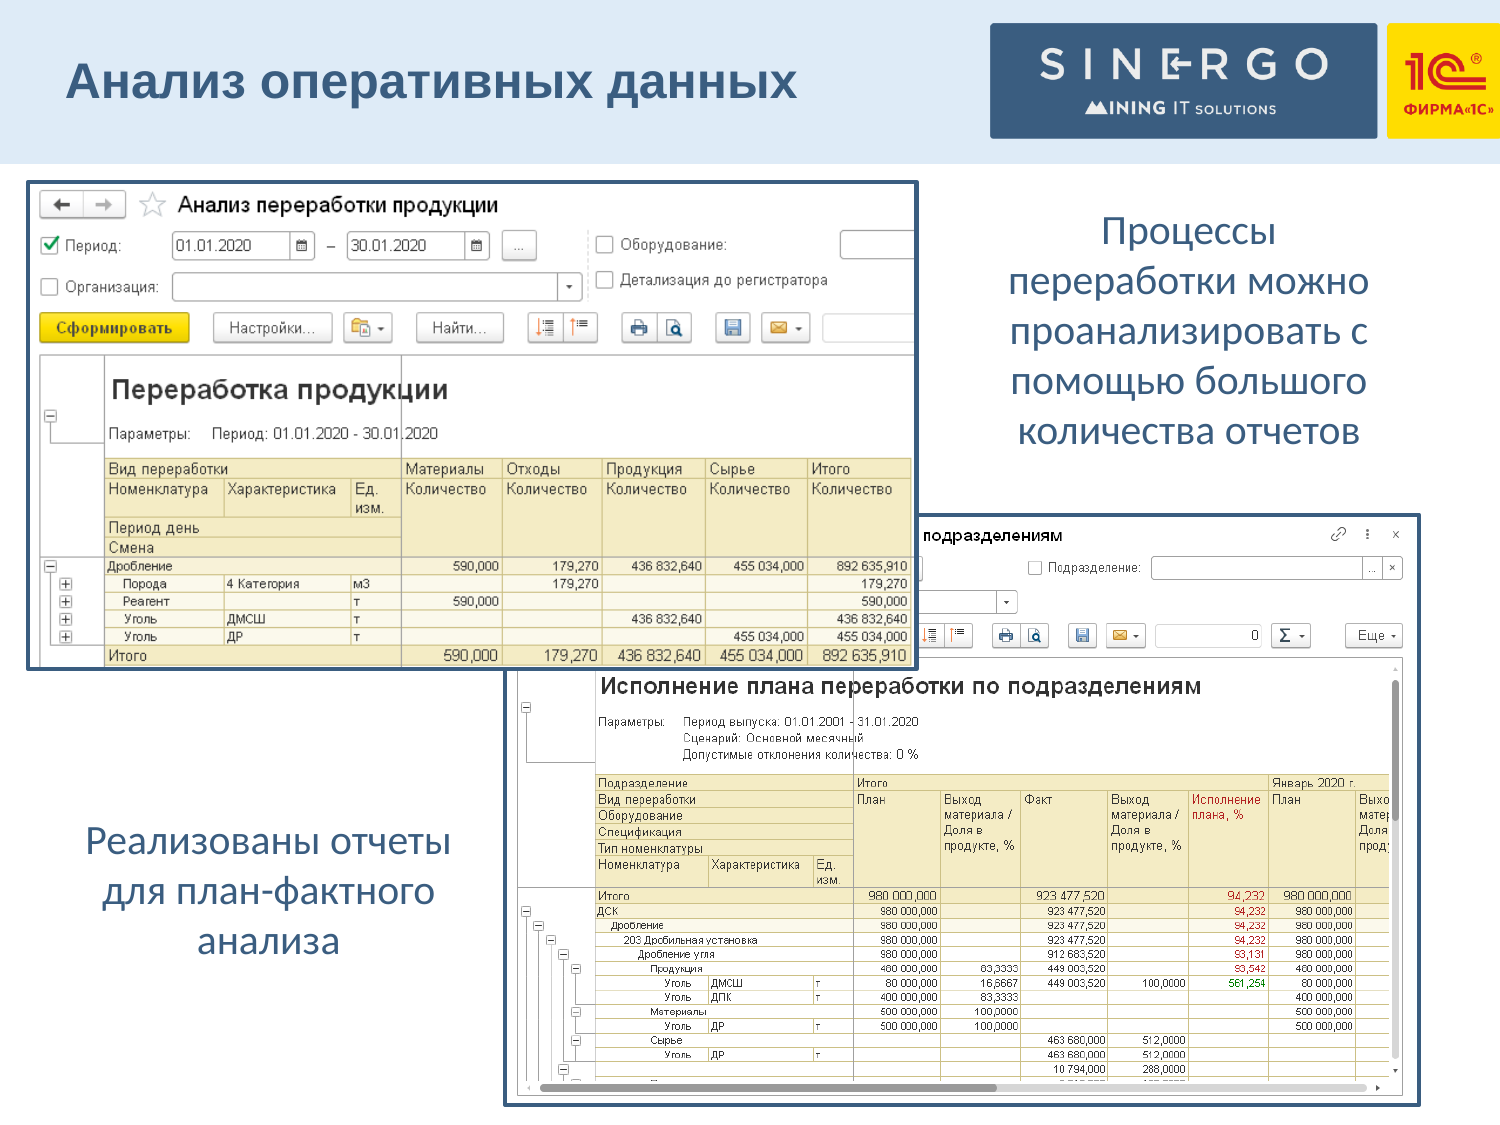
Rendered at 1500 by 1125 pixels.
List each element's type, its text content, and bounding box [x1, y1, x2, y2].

picture [990, 23, 1500, 139]
text_box Процессы переработки можно проанализировать с помощью большого количества отчетов [979, 195, 1399, 460]
picture [30, 183, 1417, 1103]
title Анализ оперативных данных [50, 23, 960, 141]
text_box Реализованы отчеты для план-фактного анализа [58, 805, 479, 970]
